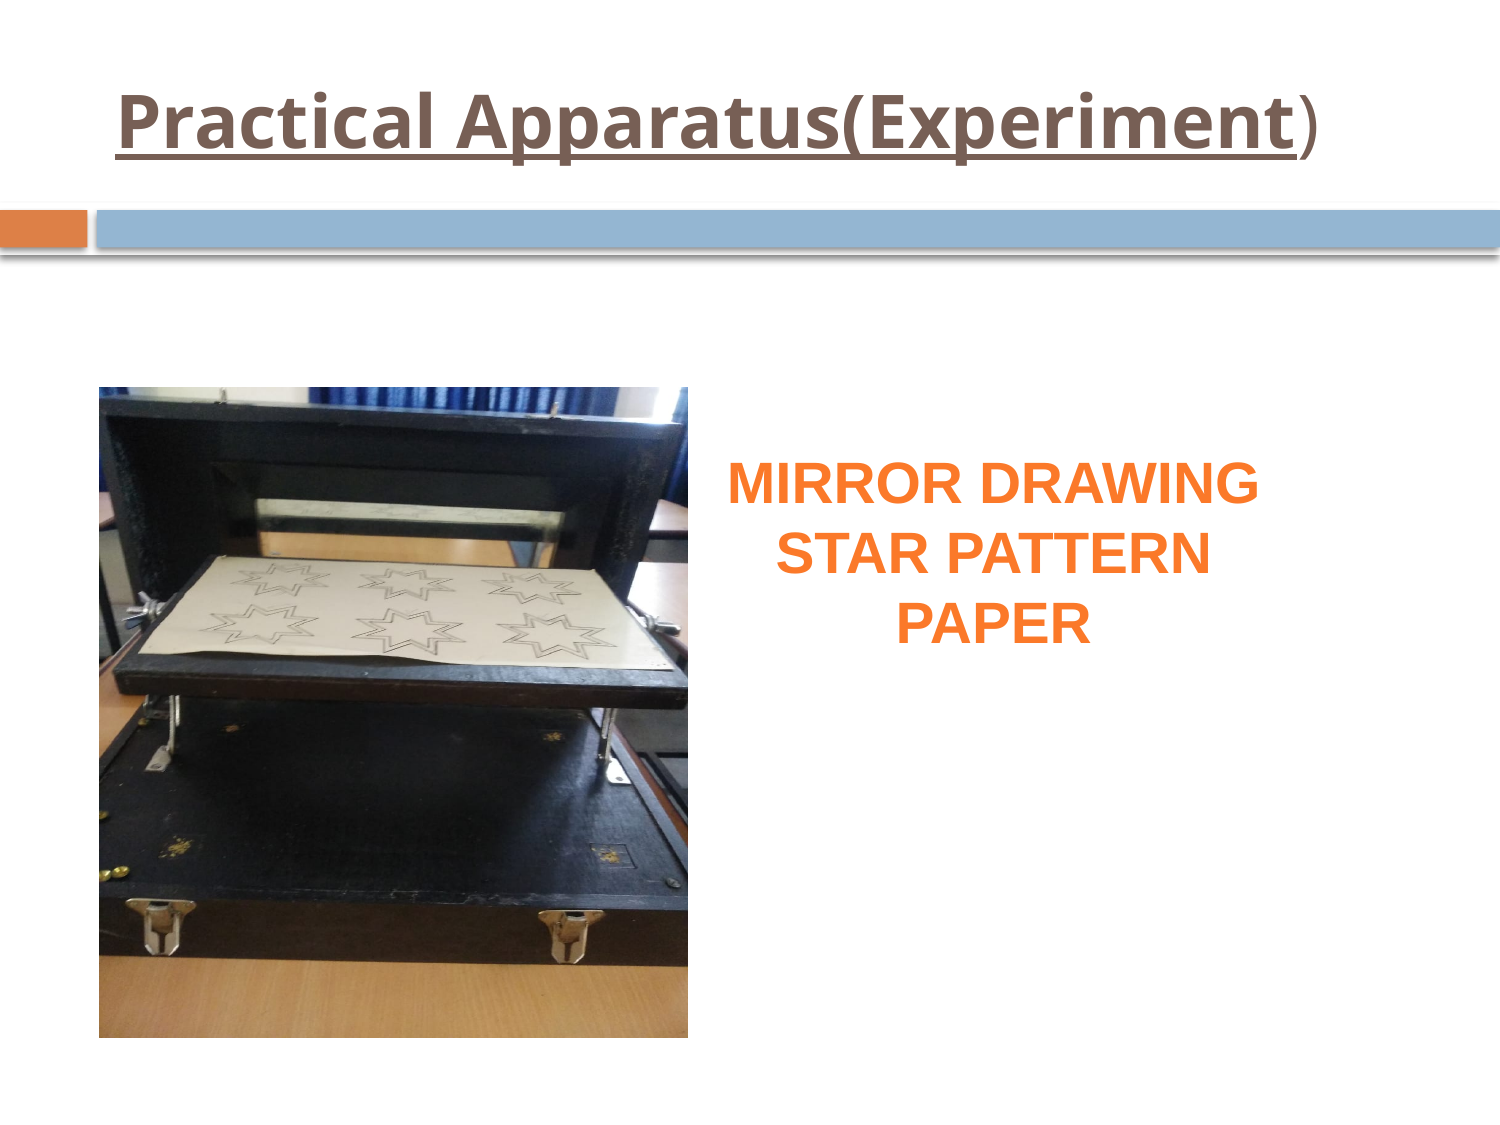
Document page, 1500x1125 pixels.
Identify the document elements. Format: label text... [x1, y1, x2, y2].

picture [99, 387, 688, 1038]
text_box MIRROR DRAWING STAR PATTERN PAPER [699, 437, 1288, 663]
title Practical Apparatus(Experiment) [100, 37, 1438, 200]
